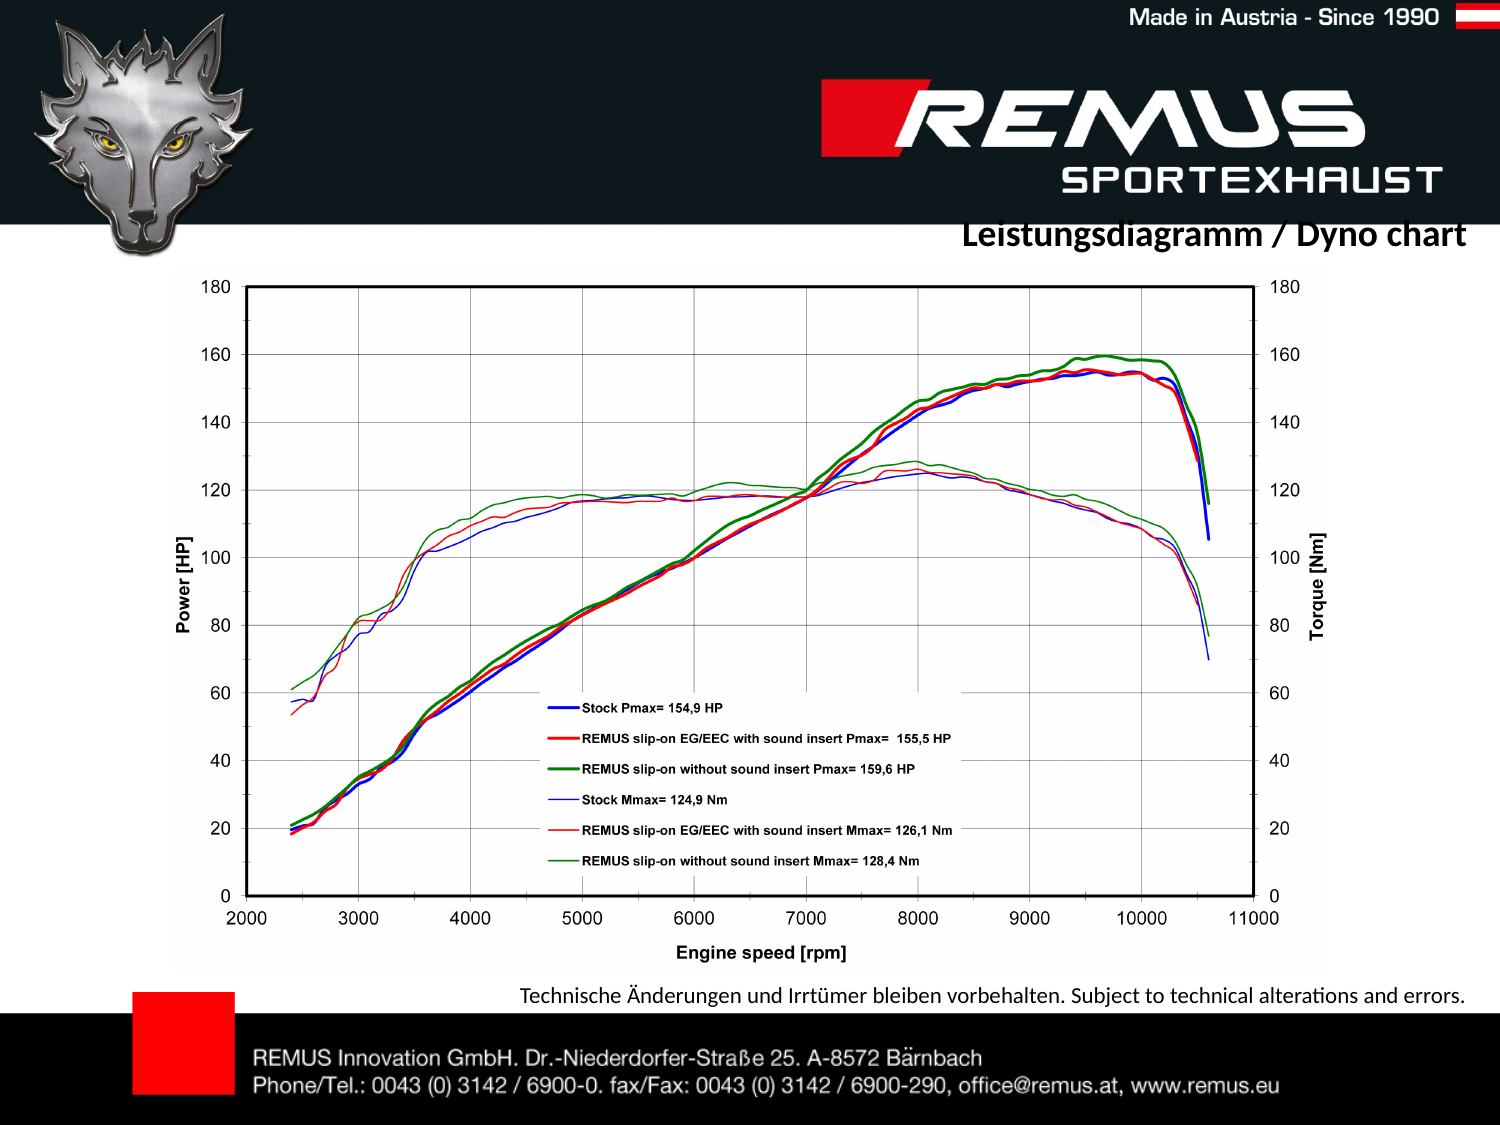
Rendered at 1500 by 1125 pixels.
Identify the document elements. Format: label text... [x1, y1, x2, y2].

list Technische Änderungen und Irrtümer bleiben vorbehalten. Subject to technical alterations and errors. [301, 972, 1483, 1044]
picture [0, 0, 1500, 973]
list Leistungsdiagramm / Dyno chart [879, 201, 1483, 285]
picture [0, 992, 1500, 1125]
